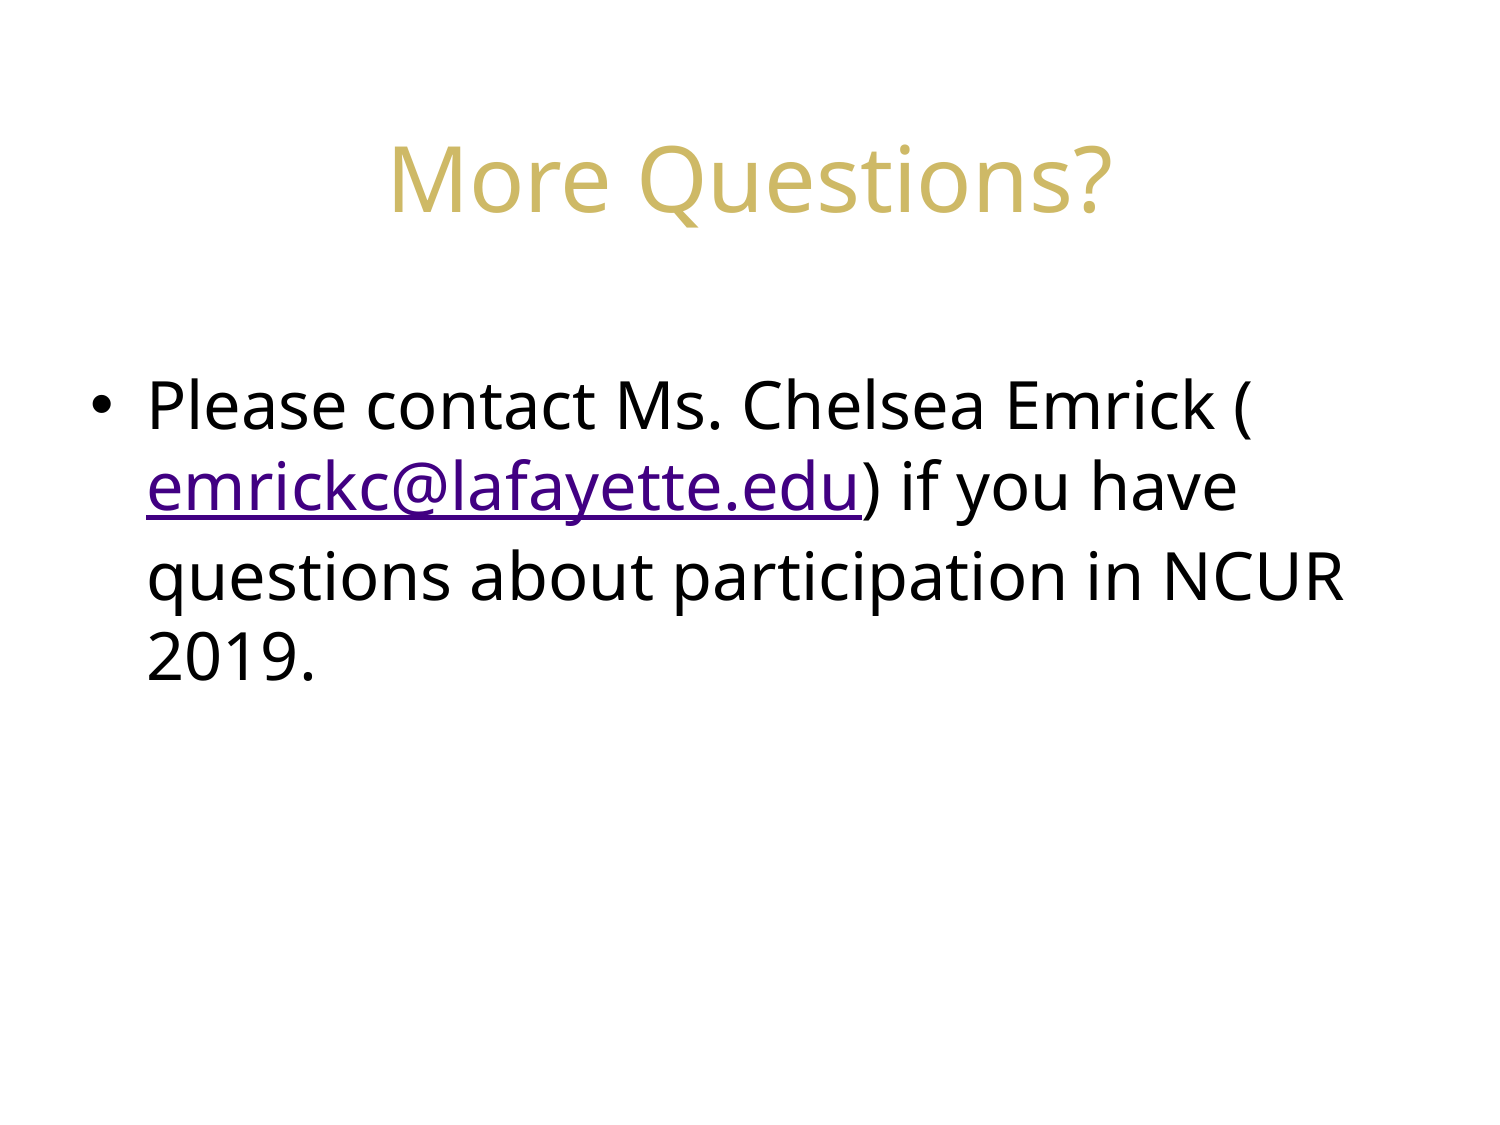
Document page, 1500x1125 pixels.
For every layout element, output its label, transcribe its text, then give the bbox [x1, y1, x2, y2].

title More Questions? [75, 82, 1425, 262]
list Please contact Ms. Chelsea Emrick (emrickc@lafayette.edu) if you have questions about participation in NCUR 2019. [75, 262, 1425, 1005]
